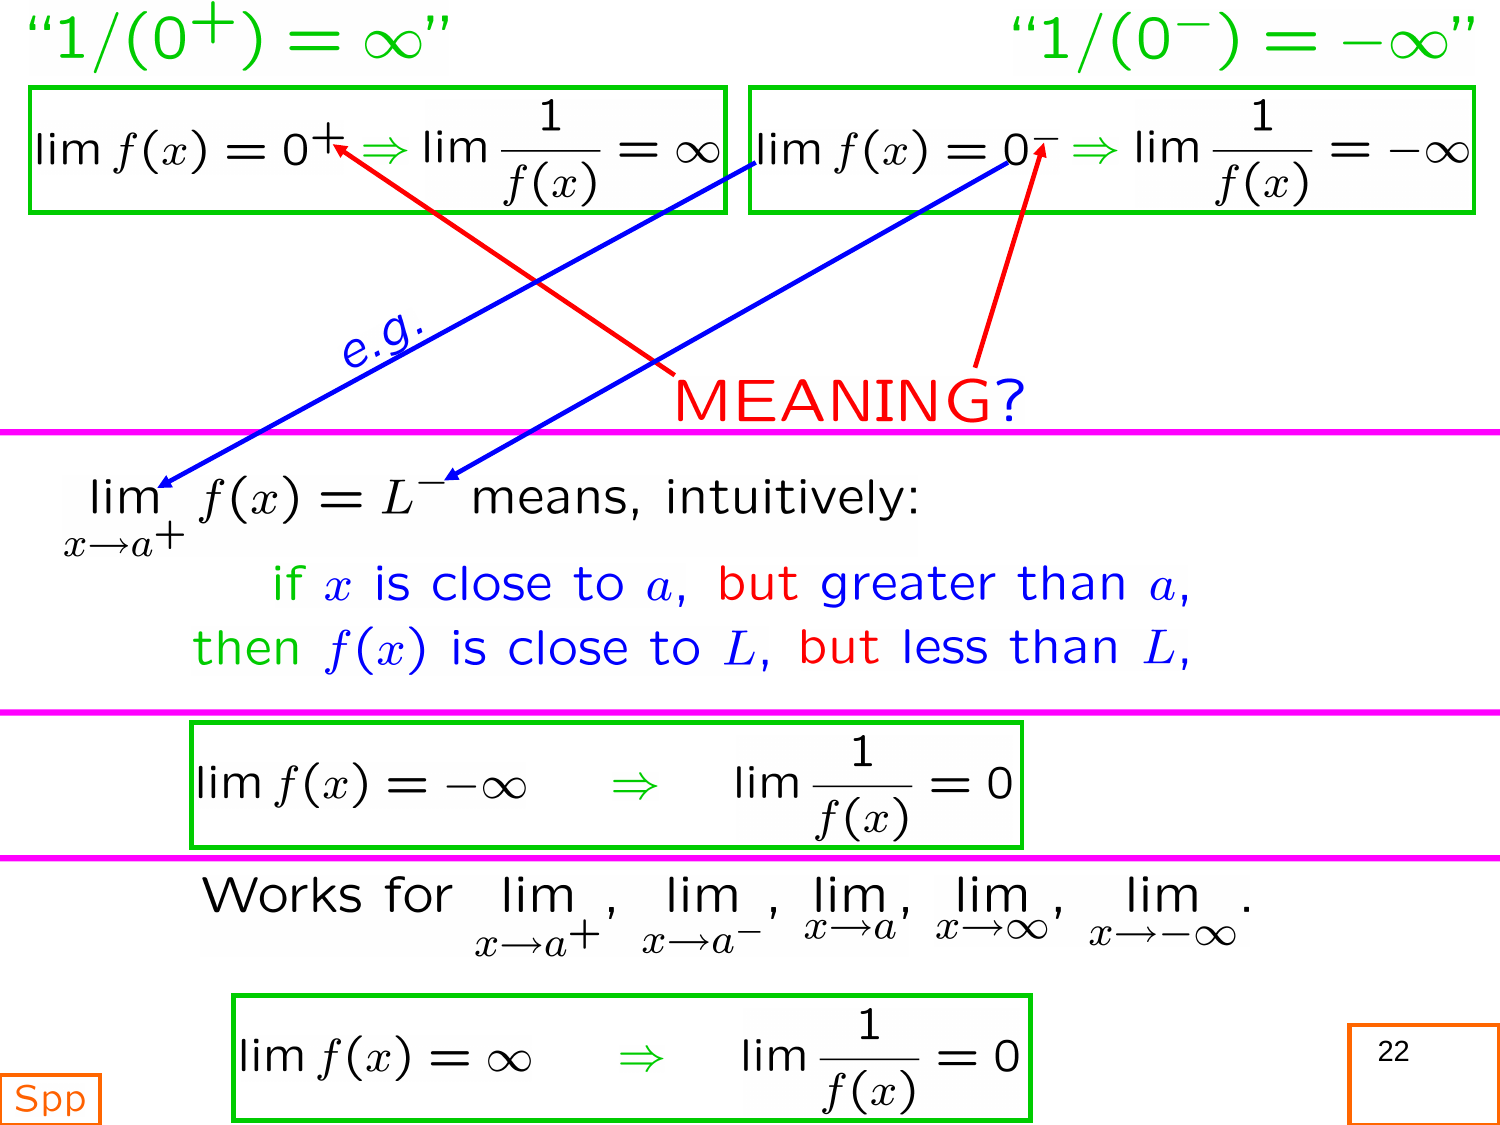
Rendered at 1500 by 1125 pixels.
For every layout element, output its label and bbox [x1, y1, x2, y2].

text_box [332, 142, 1045, 426]
text_box [448, 434, 527, 474]
text_box [191, 722, 1023, 849]
text_box [233, 995, 1031, 1121]
text_box [199, 874, 1251, 957]
text_box [749, 87, 1475, 213]
text_box [1349, 1025, 1500, 1125]
text_box [0, 1074, 100, 1125]
text_box [29, 87, 726, 213]
text_box [29, 0, 1475, 77]
picture [15, 1082, 85, 1117]
text_box [190, 563, 1188, 676]
picture [62, 475, 918, 557]
